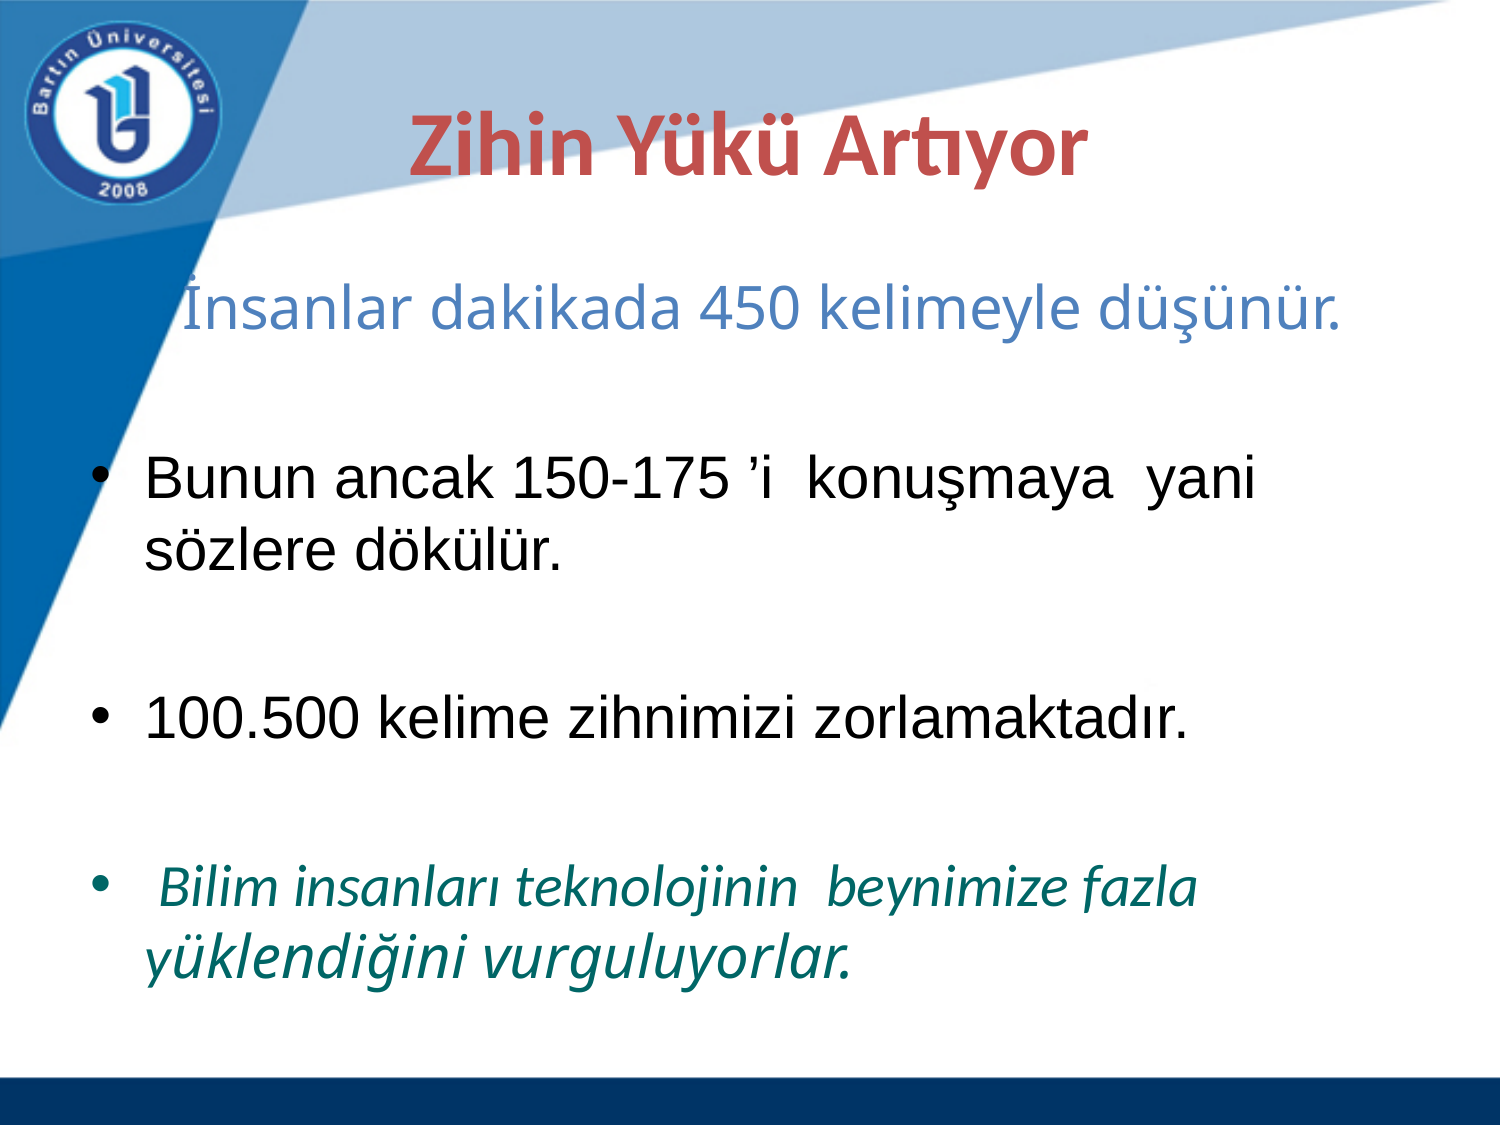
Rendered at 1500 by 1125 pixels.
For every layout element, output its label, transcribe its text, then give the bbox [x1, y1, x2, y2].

picture [0, 0, 1500, 1125]
title Zihin Yükü Artıyor [75, 45, 1425, 233]
list İnsanlar dakikada 450 kelimeyle düşünür. Bunun ancak 150-175 ’i konuşmaya yani sözlere dökülür. 100.500 kelime zihnimizi zorlamaktadır. Bilim insanları teknolojinin beynimize fazla yüklendiğini vurguluyorlar. [75, 262, 1425, 1005]
